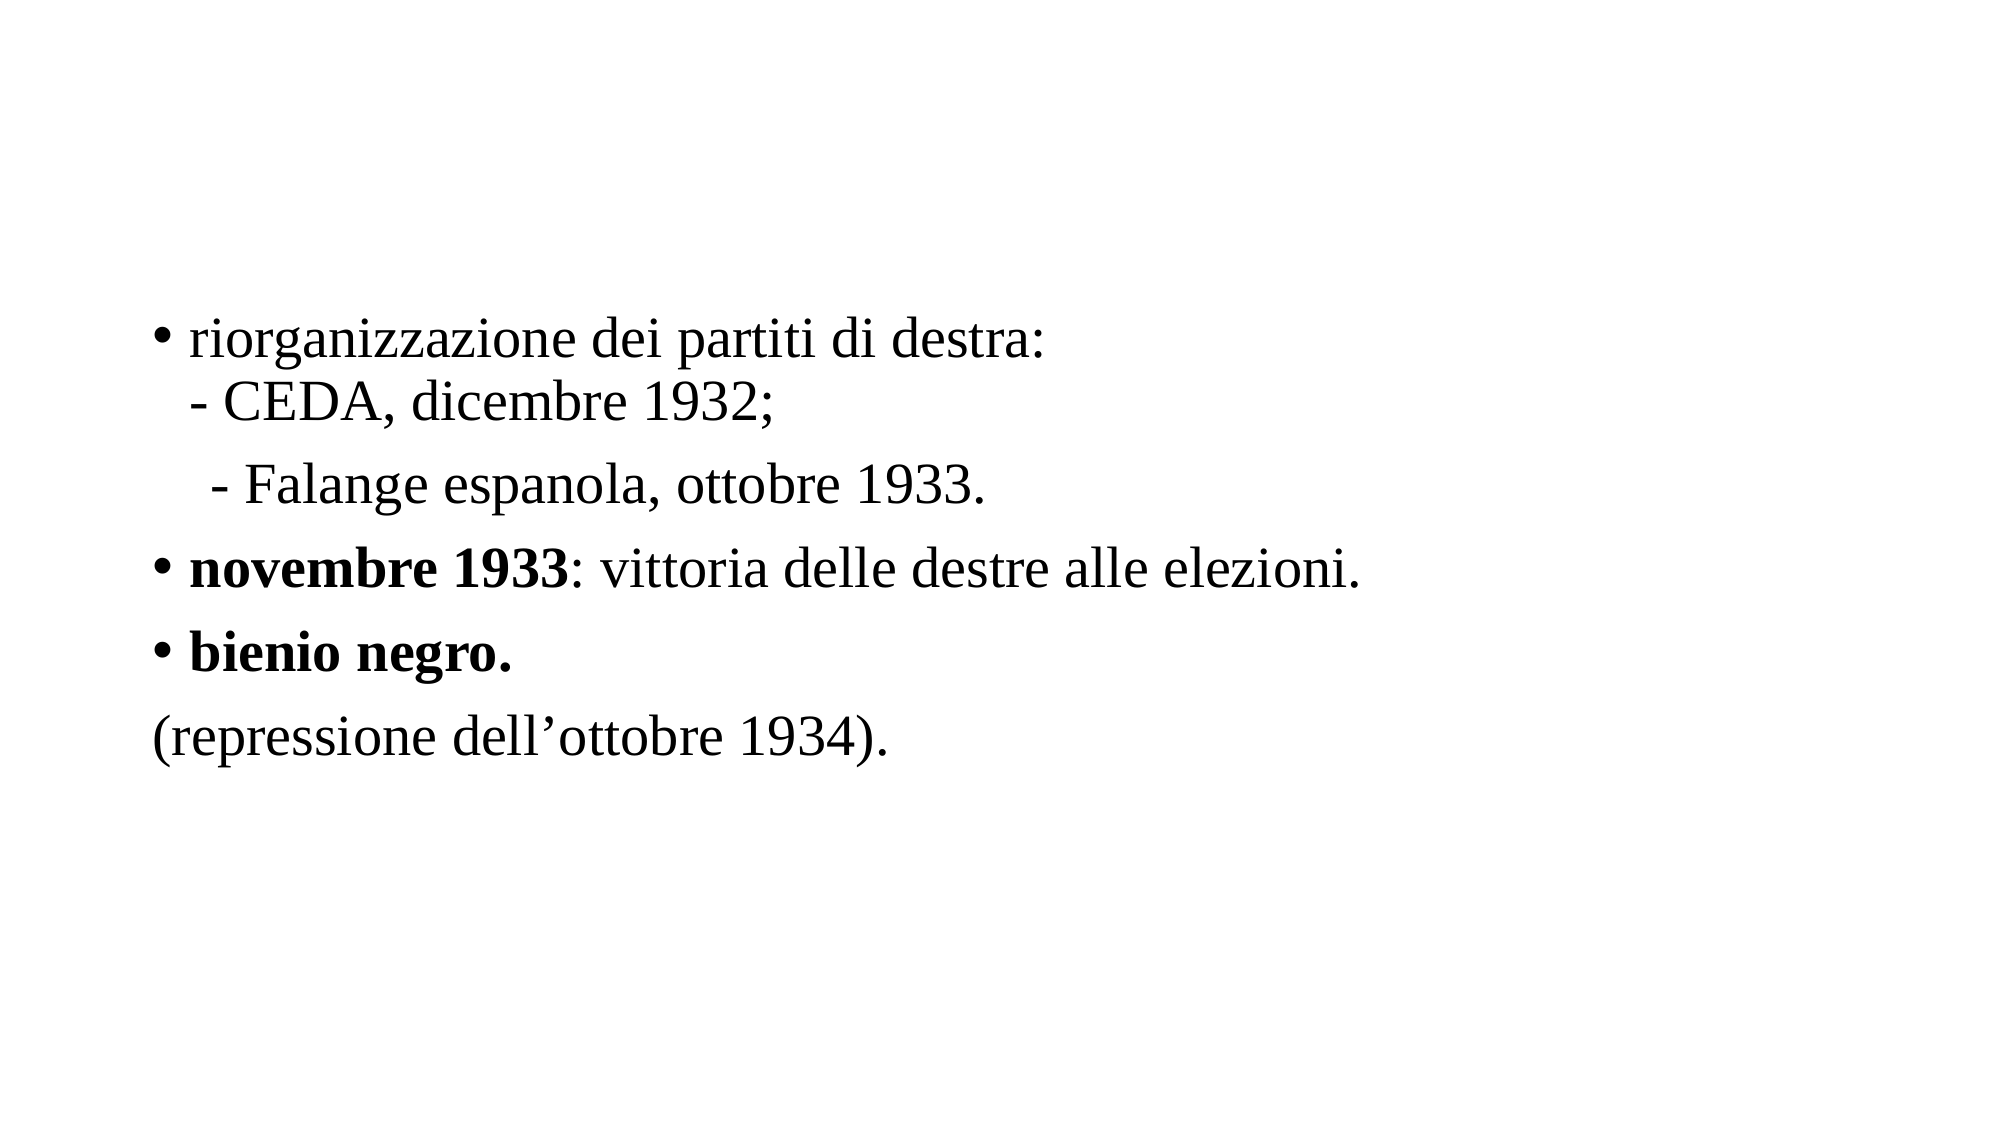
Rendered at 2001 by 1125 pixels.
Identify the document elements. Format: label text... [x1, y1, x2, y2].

list riorganizzazione dei partiti di destra: - CEDA, dicembre 1932; - Falange espanola, ottobre 1933. novembre 1933: vittoria delle destre alle elezioni. bienio negro. (repressione dell’ottobre 1934). [137, 299, 1863, 1014]
